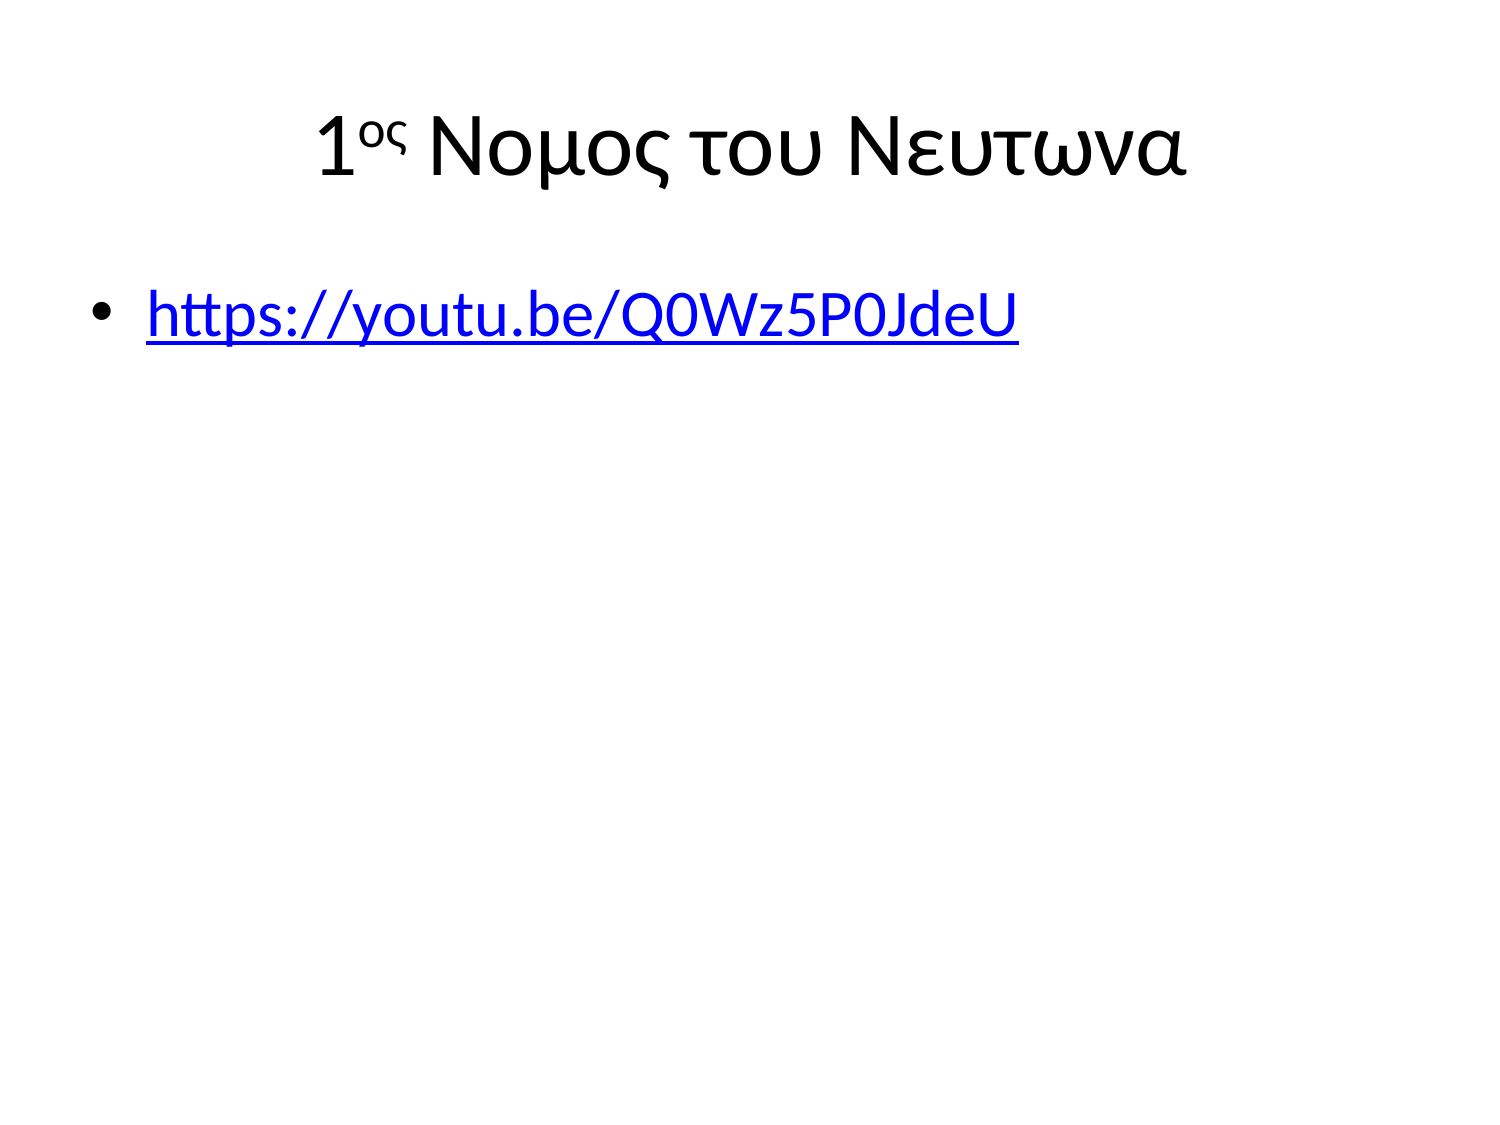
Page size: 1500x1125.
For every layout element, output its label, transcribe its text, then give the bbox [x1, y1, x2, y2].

title 1ος Νομος του Νευτωνα [75, 45, 1425, 233]
list https://youtu.be/Q0Wz5P0JdeU [75, 262, 1425, 1005]
